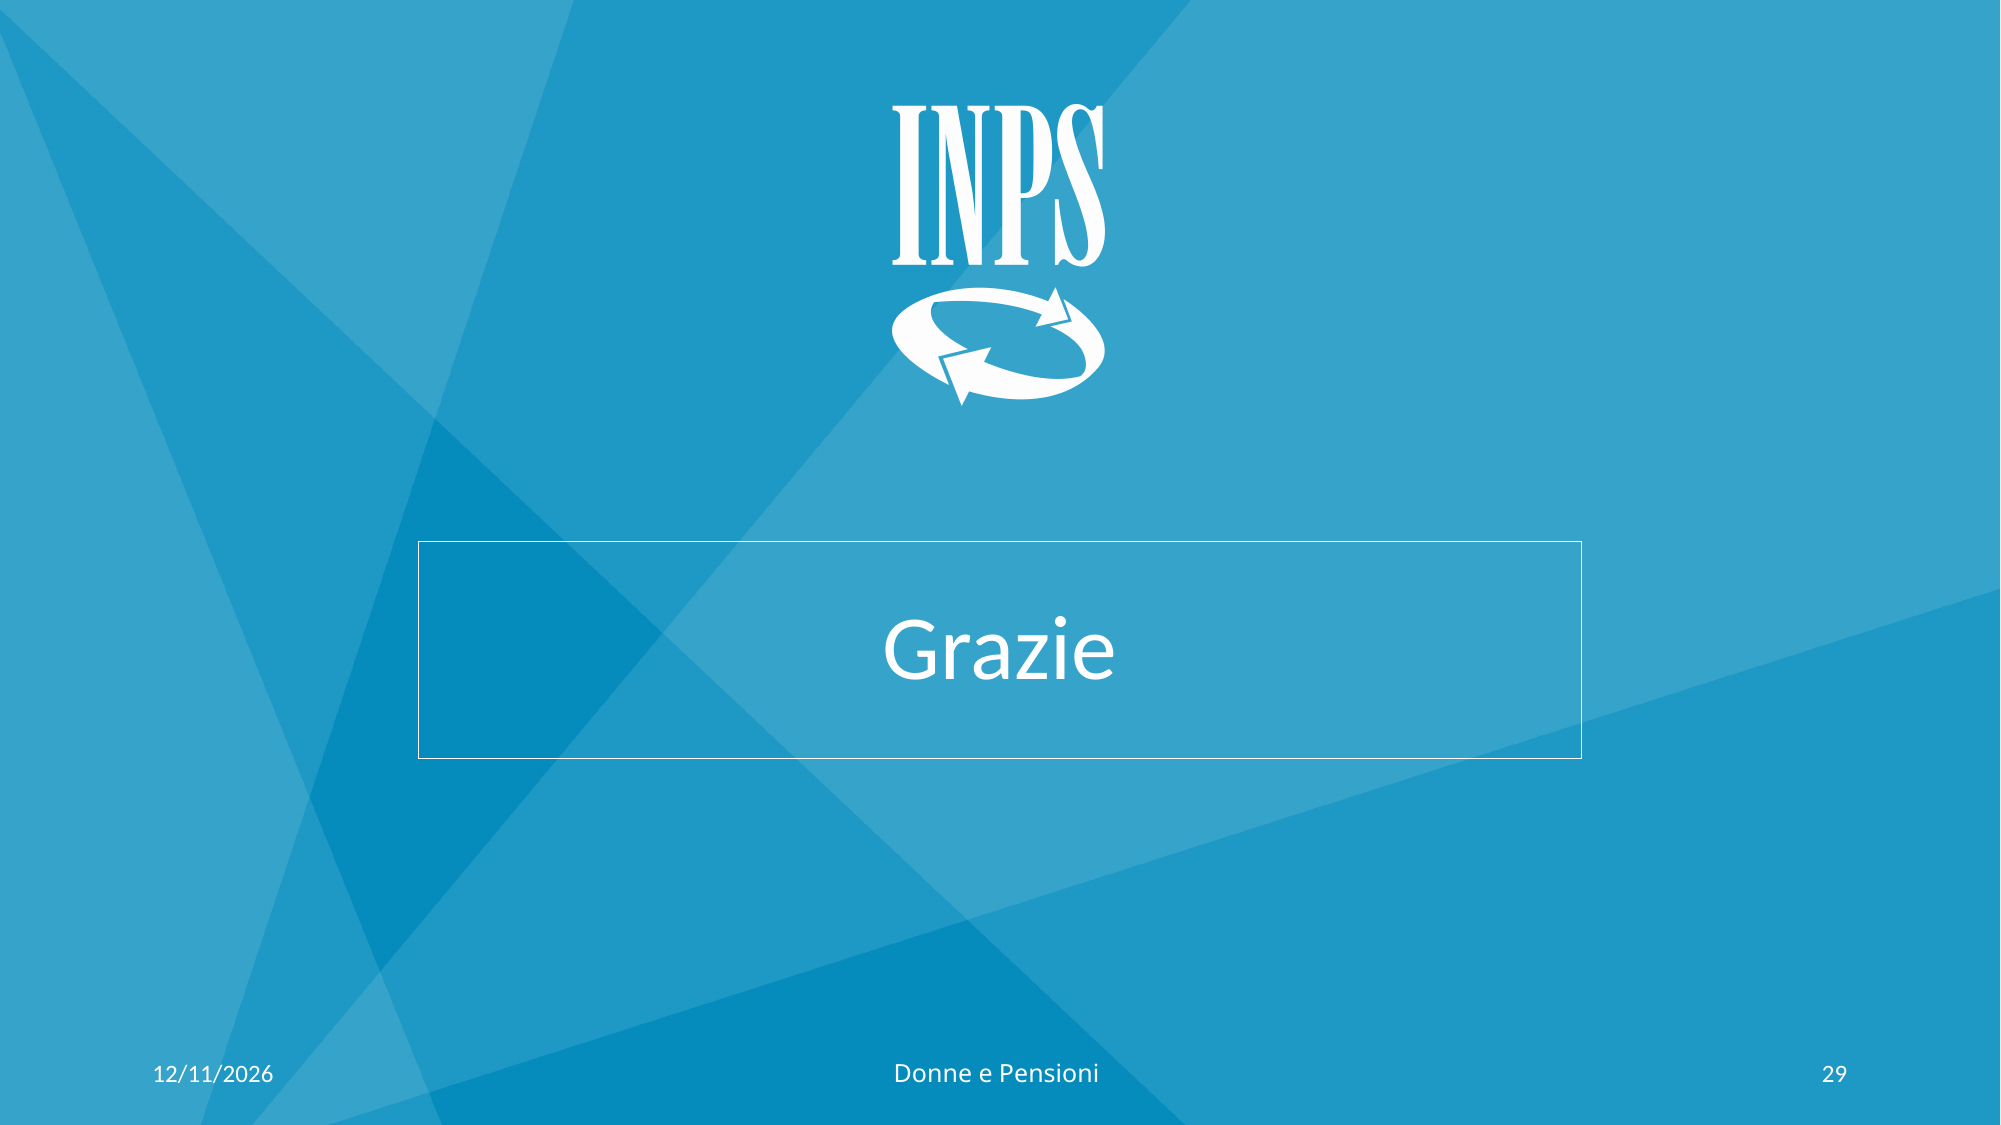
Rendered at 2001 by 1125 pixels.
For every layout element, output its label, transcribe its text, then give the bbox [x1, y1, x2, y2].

title Grazie [418, 541, 1582, 759]
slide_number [137, 1042, 588, 1103]
slide_number 29 [1412, 1042, 1863, 1103]
picture [0, 0, 2001, 1125]
footer Donne e Pensioni [662, 1042, 1338, 1103]
